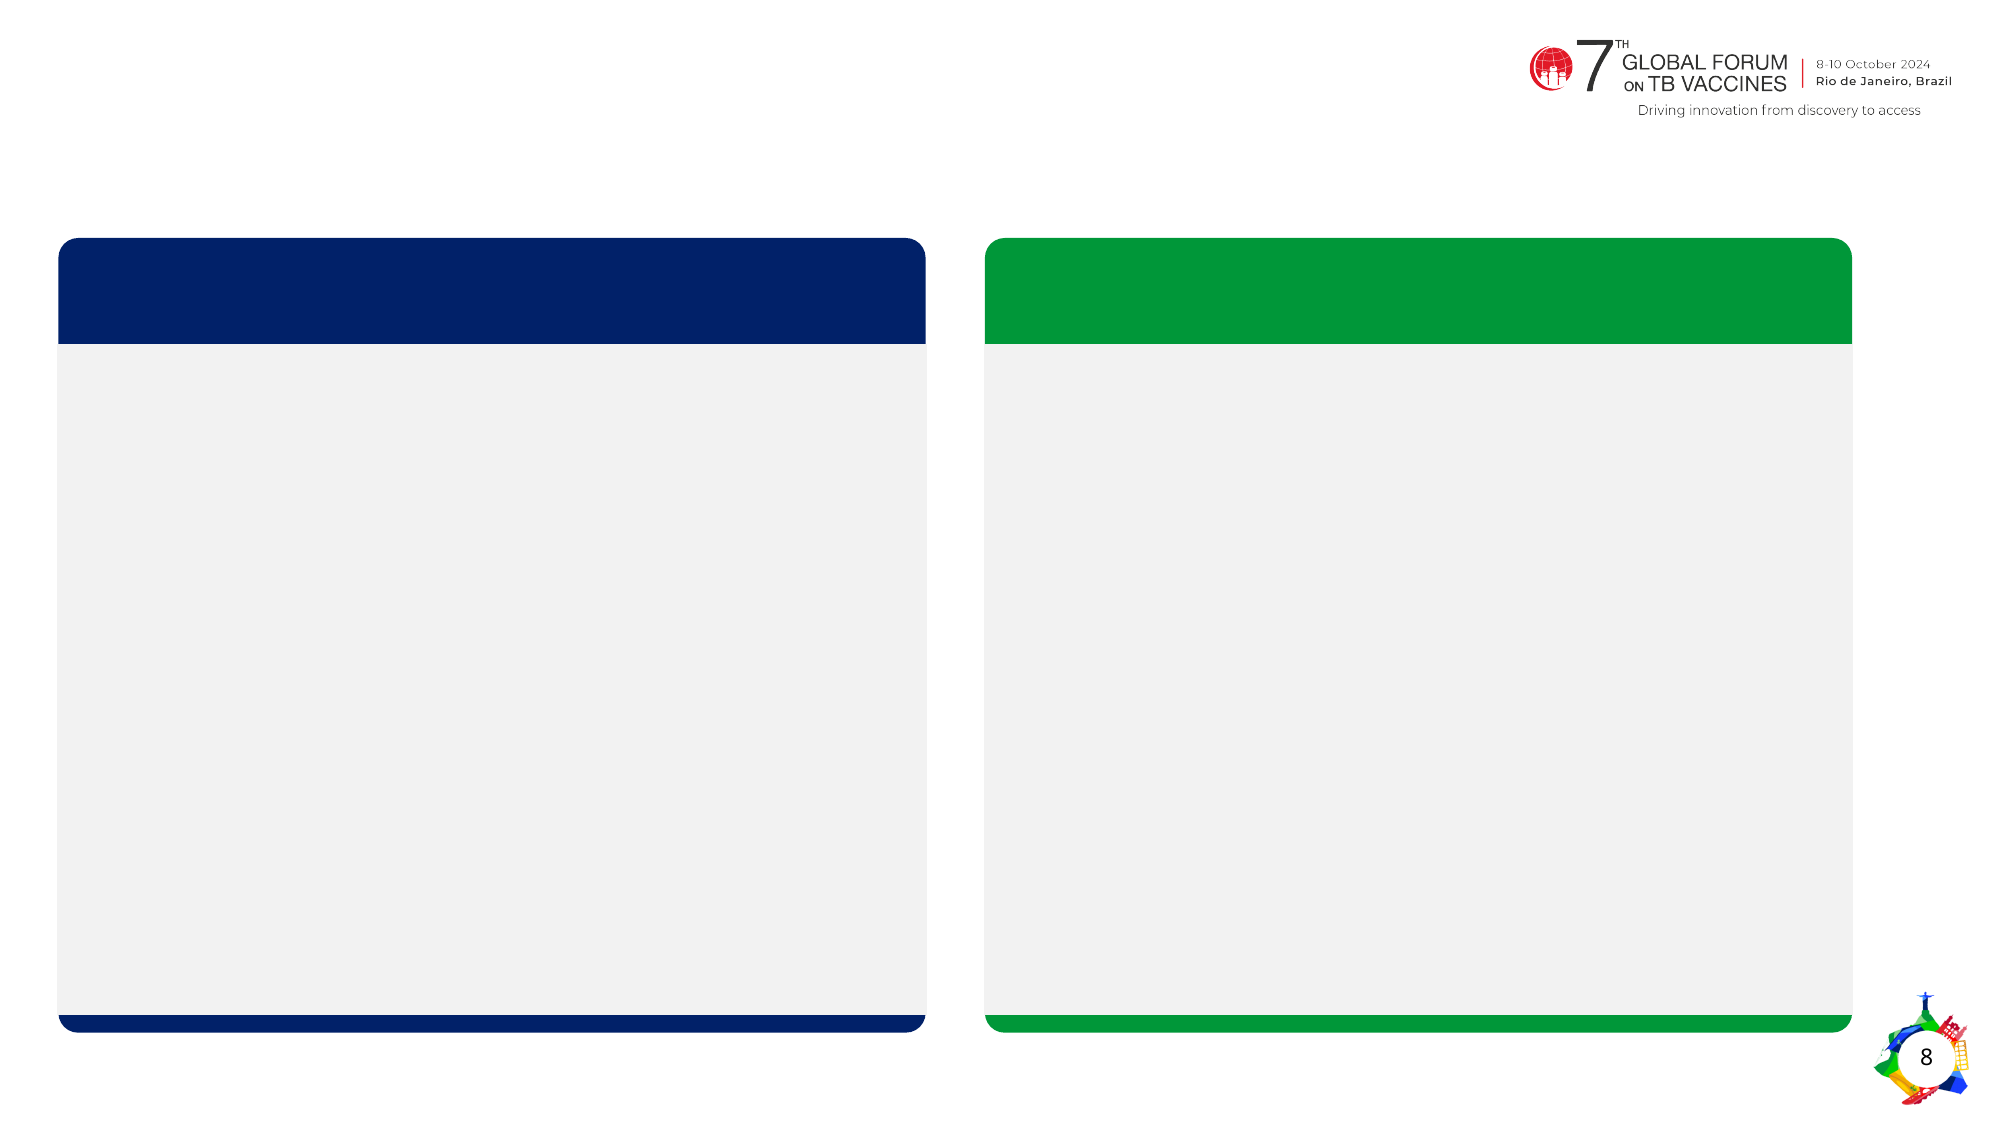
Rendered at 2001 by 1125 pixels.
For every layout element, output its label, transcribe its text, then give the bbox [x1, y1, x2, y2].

picture [1512, 25, 1970, 134]
picture [1862, 984, 1995, 1116]
slide_number 8 [1889, 1027, 1964, 1088]
